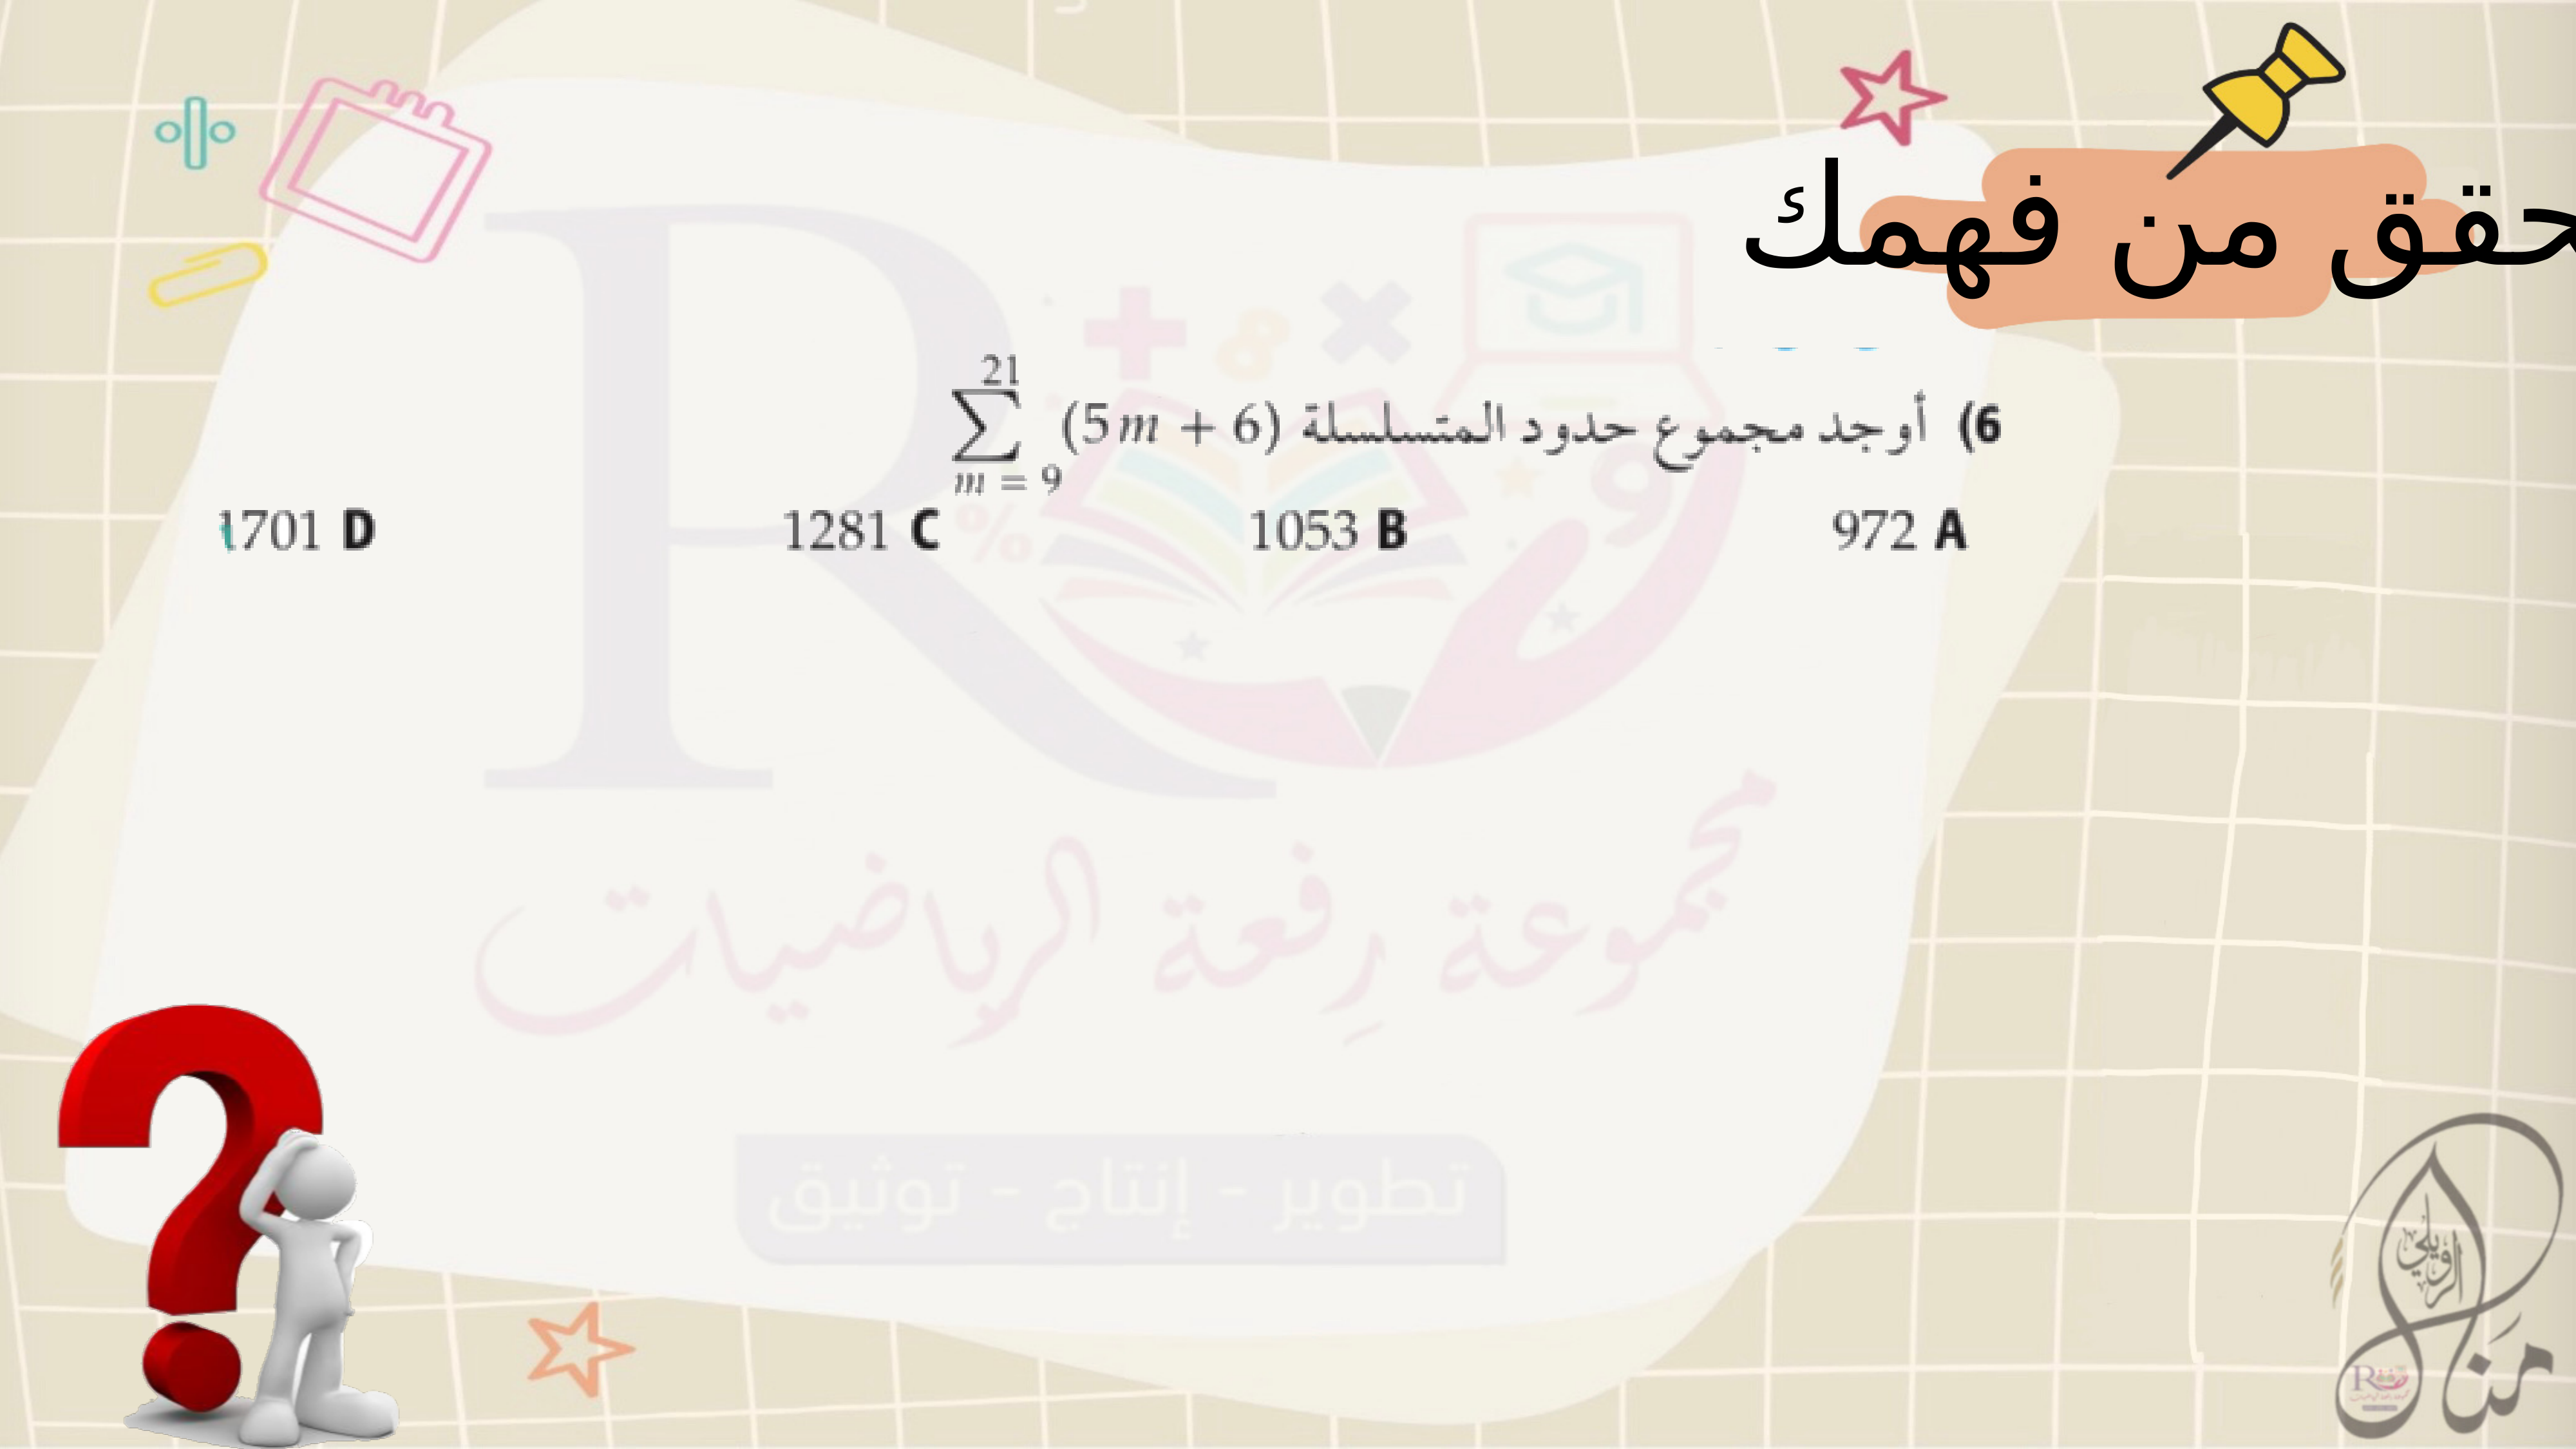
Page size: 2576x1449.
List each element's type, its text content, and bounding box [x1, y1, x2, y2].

text_box تحقق من فهمك [1202, 192, 2576, 288]
picture [0, 0, 2576, 1449]
